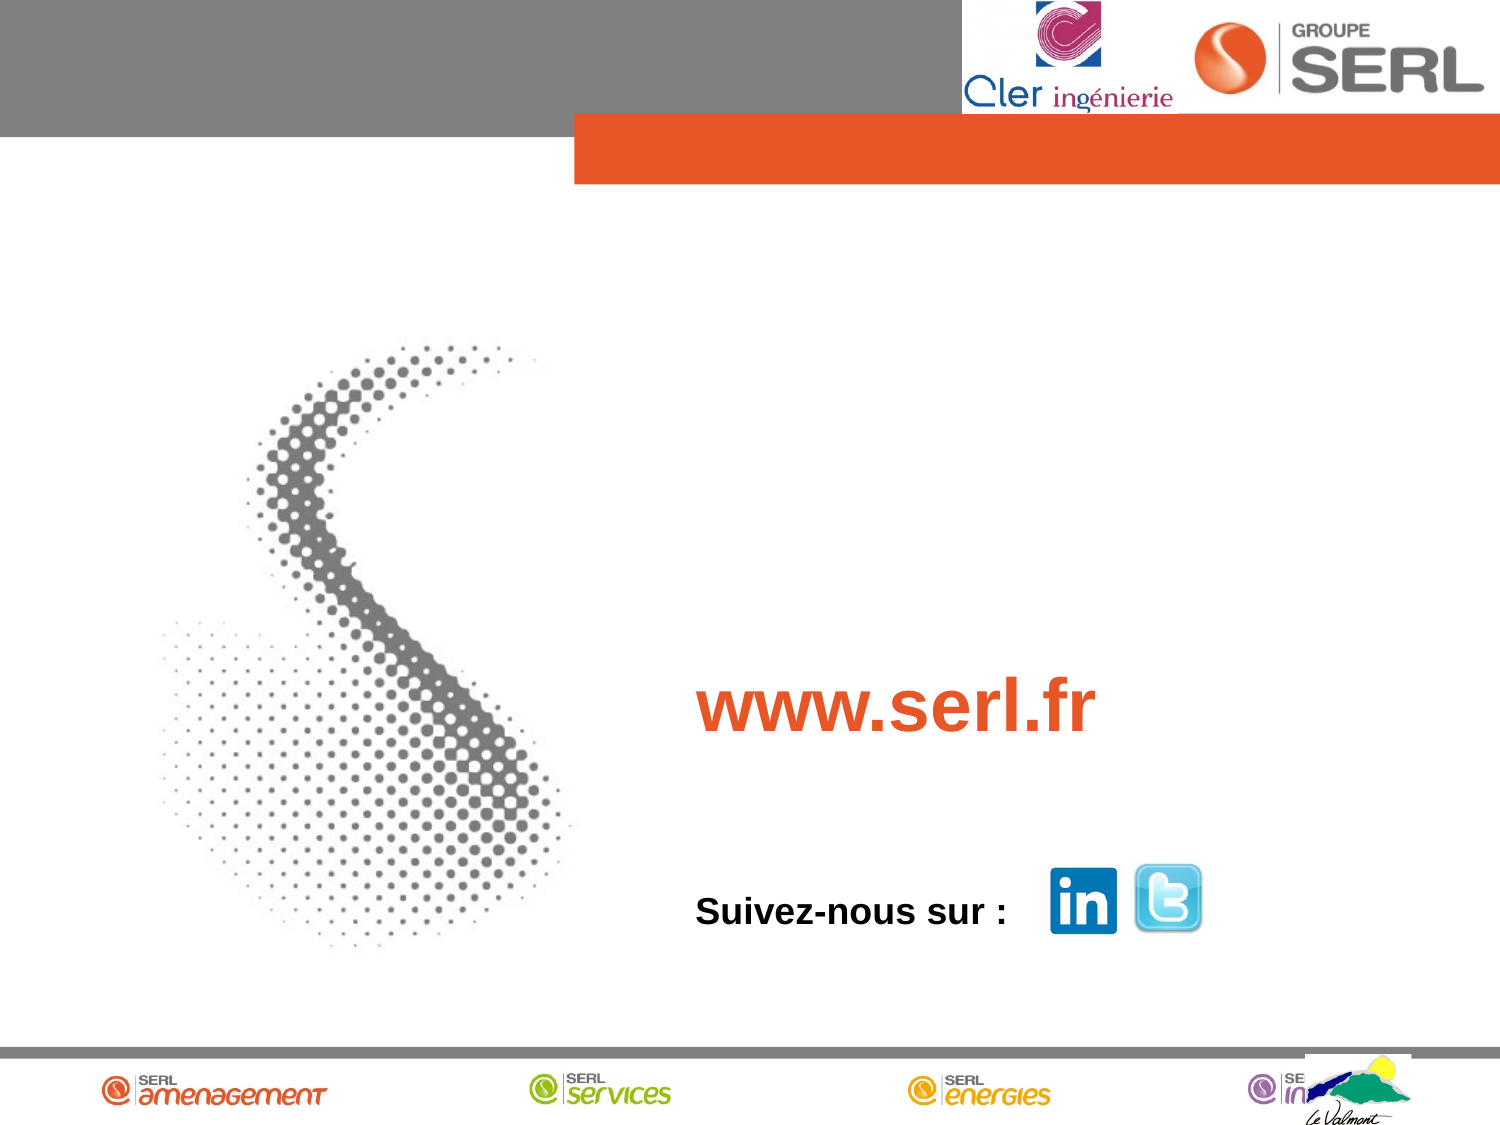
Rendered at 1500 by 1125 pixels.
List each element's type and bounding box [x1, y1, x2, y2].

picture [903, 1072, 1055, 1108]
picture [1131, 861, 1206, 935]
picture [1182, 11, 1495, 105]
picture [1246, 1070, 1305, 1107]
picture [961, 0, 1178, 114]
picture [1045, 863, 1122, 940]
picture [147, 302, 609, 971]
picture [525, 1070, 675, 1107]
picture [99, 1072, 330, 1108]
